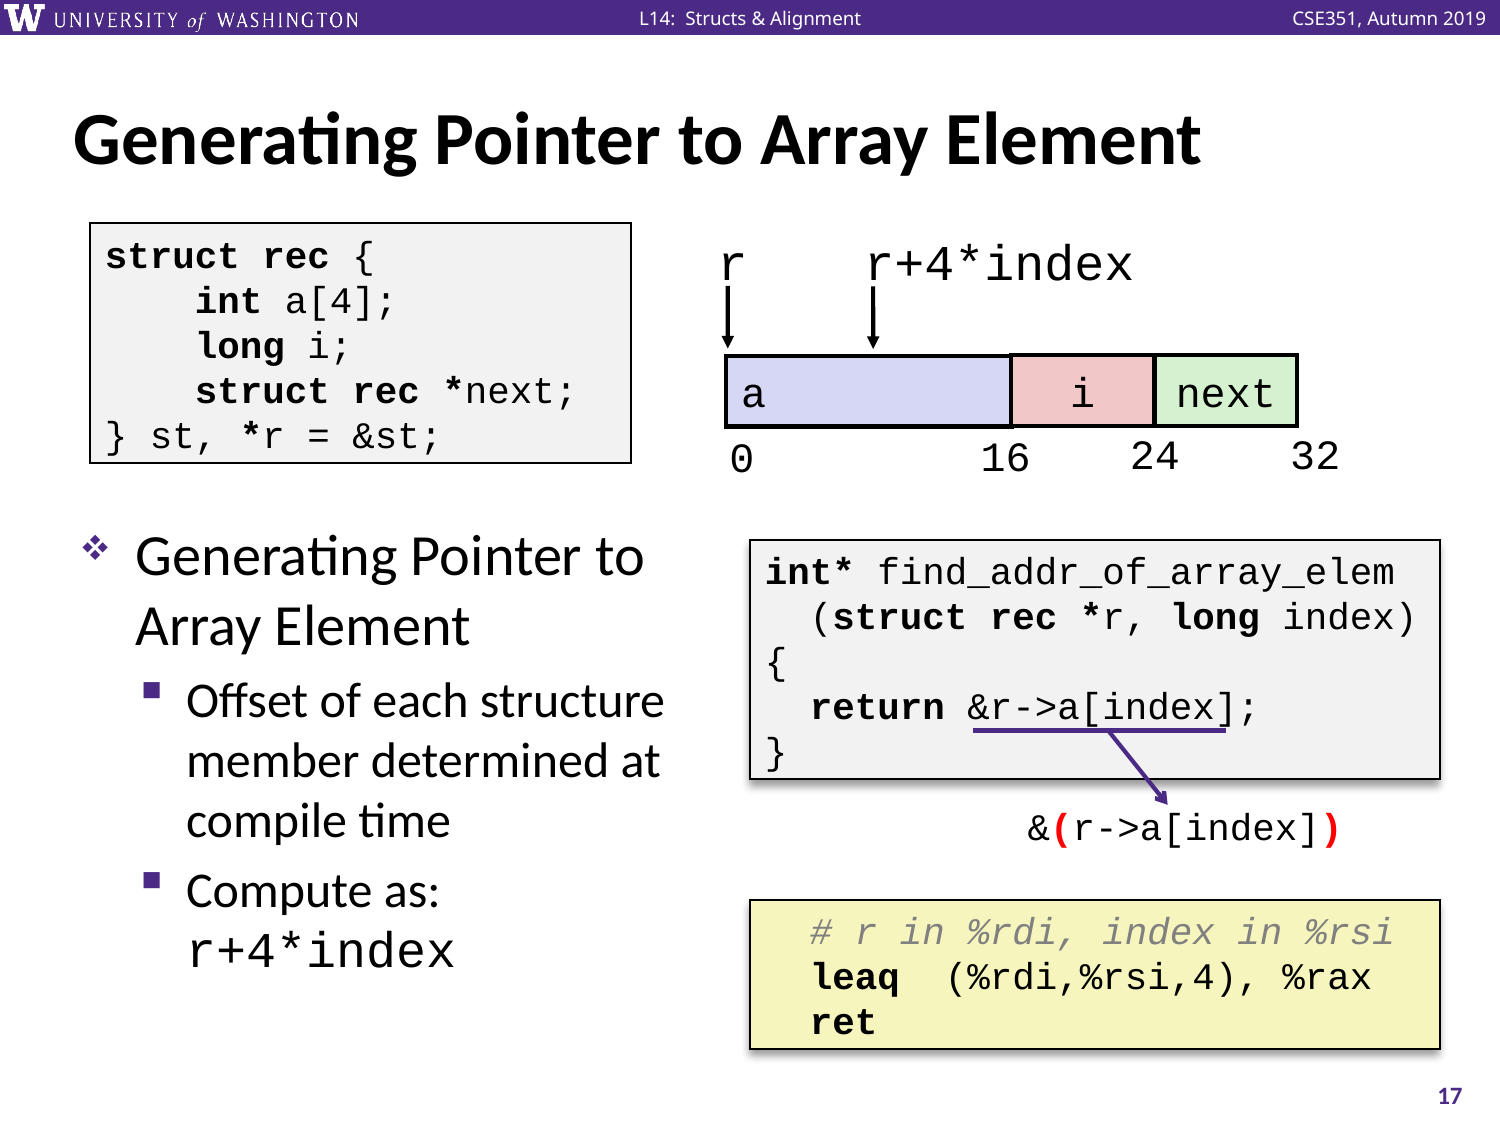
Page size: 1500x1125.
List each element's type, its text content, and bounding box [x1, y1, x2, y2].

picture [4, 4, 358, 32]
title Generating Pointer to Array Element [58, 71, 1438, 197]
slide_number 17 [1400, 1065, 1500, 1125]
list Generating Pointer to Array Element Offset of each structure member determined at compile time Compute as: r+4*index [64, 509, 695, 1040]
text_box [702, 223, 1356, 489]
text_box # r in %rdi, index in %rsi leaq (%rdi,%rsi,4), %rax ret [749, 899, 1440, 1050]
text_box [1107, 738, 1168, 805]
text_box &(r->a[index]) [1012, 795, 1358, 856]
text_box int* find_addr_of_array_elem (struct rec *r, long index) { return &r->a[index]; } [749, 539, 1440, 780]
text_box struct rec { int a[4]; long i; struct rec *next; } st, *r = &st; [89, 223, 631, 463]
